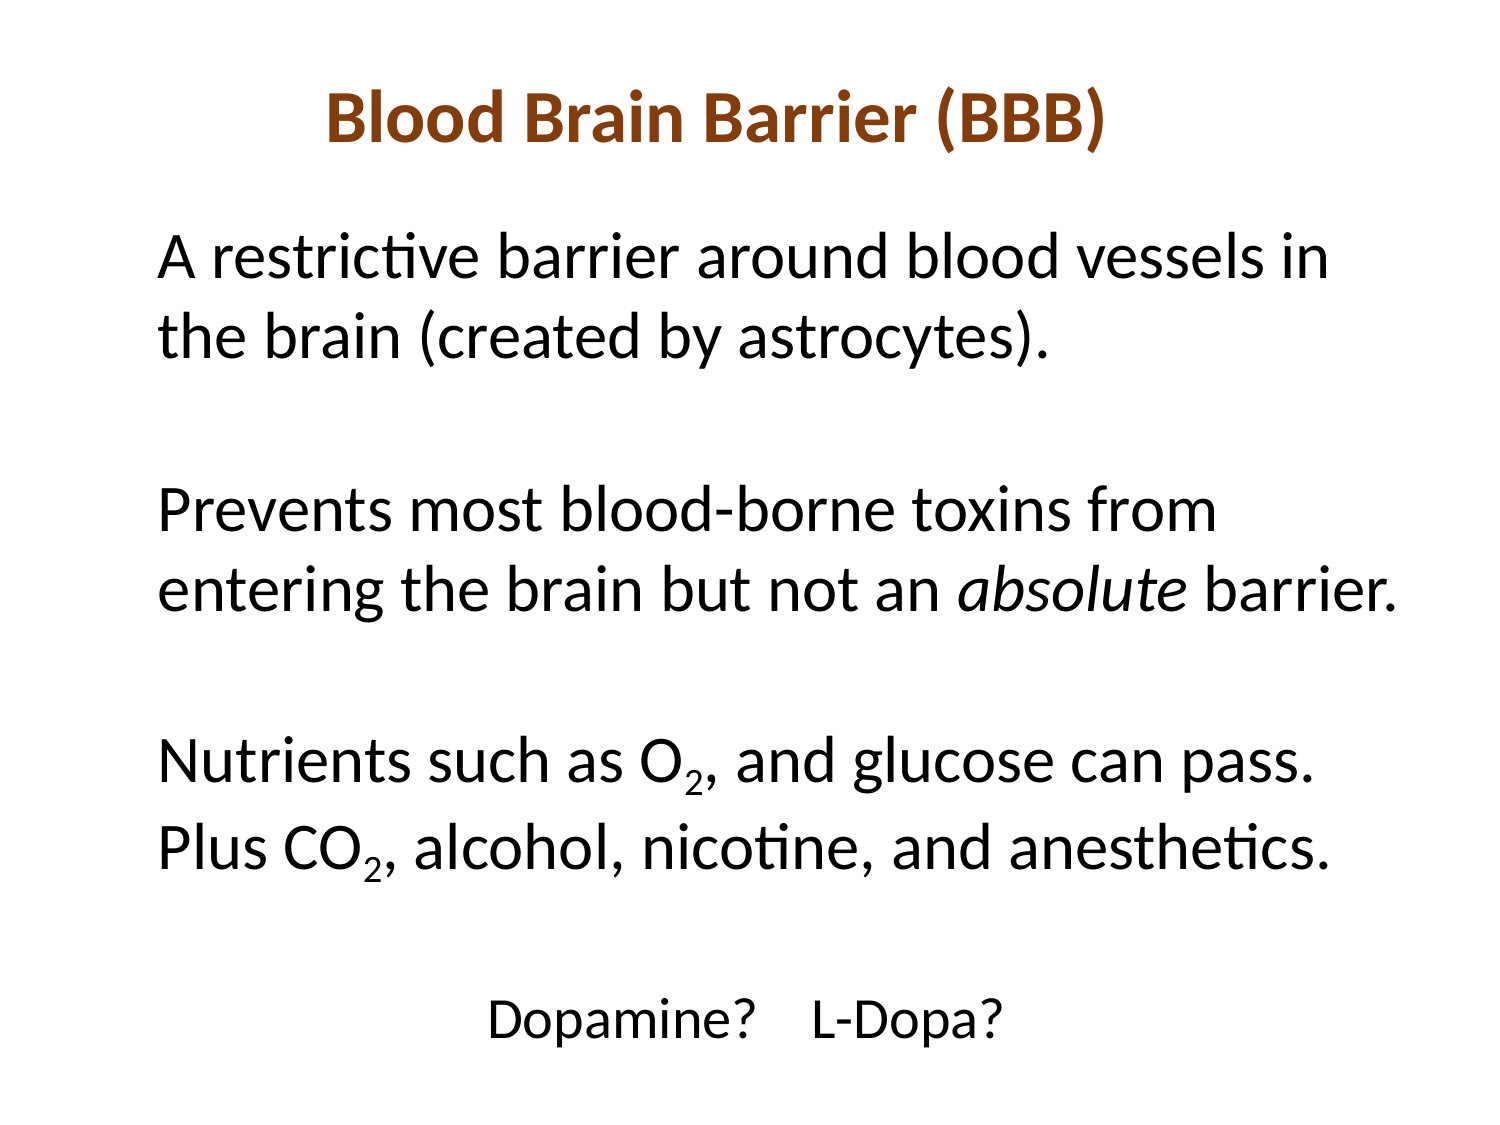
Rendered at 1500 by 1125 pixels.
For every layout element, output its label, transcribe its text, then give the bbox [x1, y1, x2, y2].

text_box Dopamine? L-Dopa? [472, 972, 1021, 1058]
text_box Prevents most blood-borne toxins from entering the brain but not an absolute barrier. [86, 457, 1439, 648]
text_box A restrictive barrier around blood vessels in the brain (created by astrocytes). [86, 204, 1412, 395]
text_box Blood Brain Barrier (BBB) [310, 60, 1124, 166]
text_box Nutrients such as O2, and glucose can pass. Plus CO2, alcohol, nicotine, and anesthetics. [86, 707, 1386, 887]
